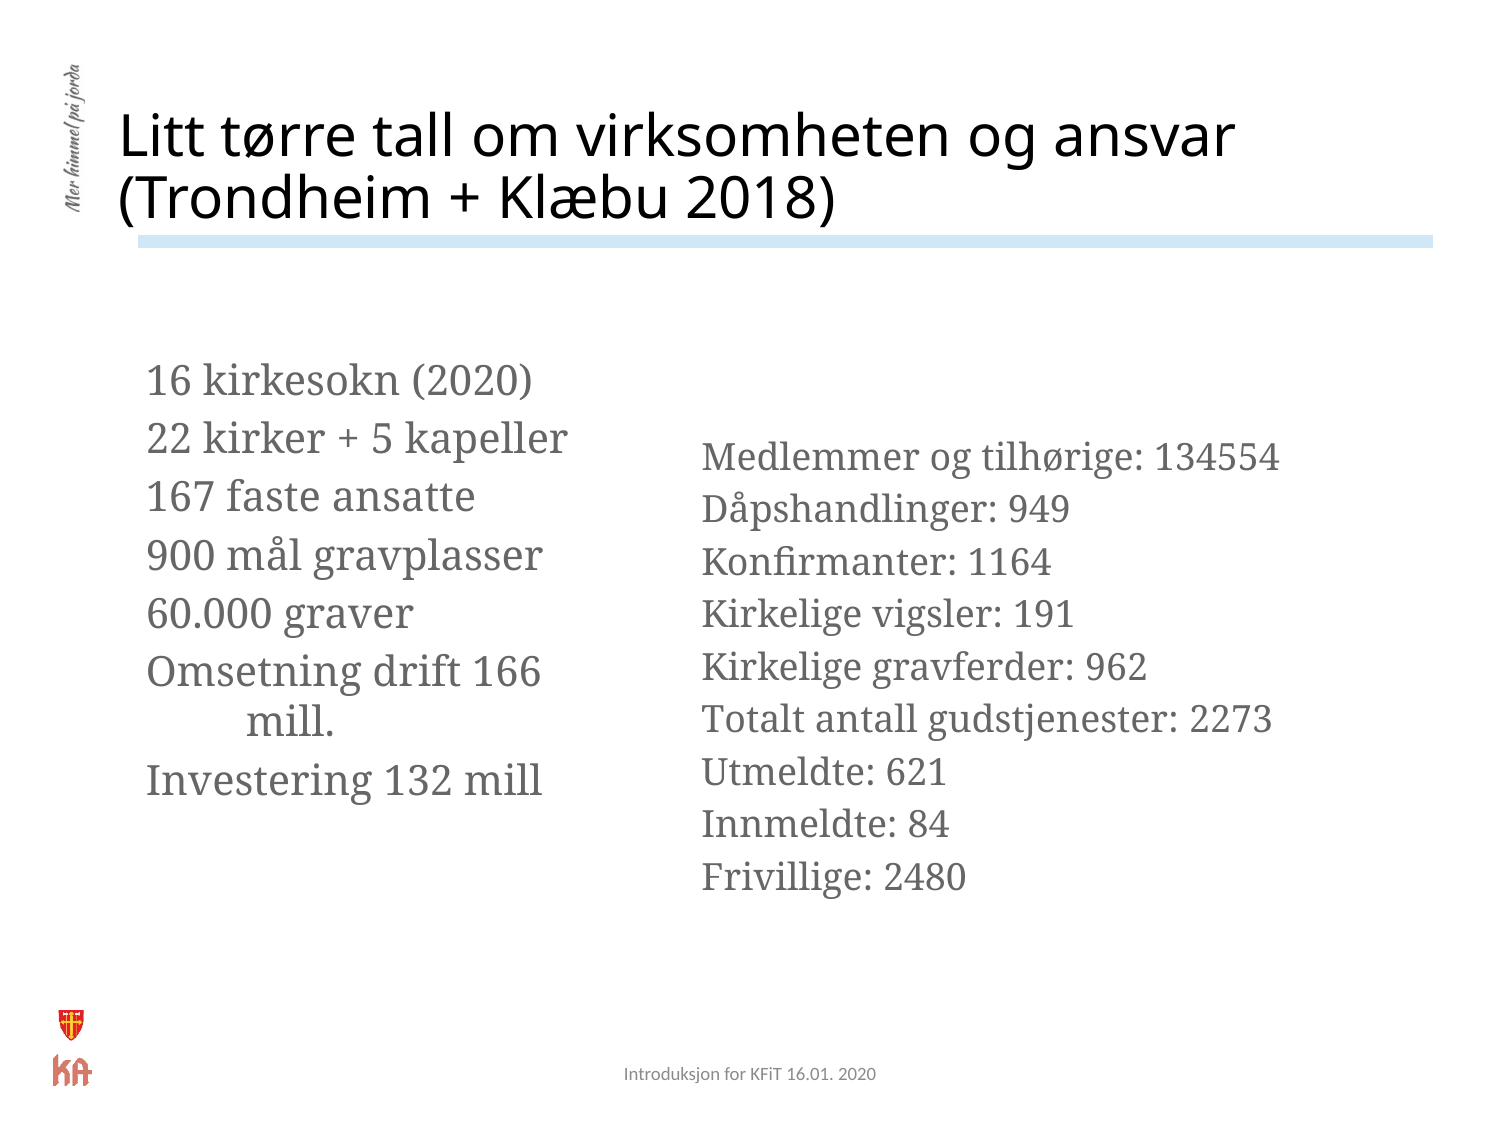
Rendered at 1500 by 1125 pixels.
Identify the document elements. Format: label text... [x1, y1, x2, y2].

title Litt tørre tall om virksomheten og ansvar (Trondheim + Klæbu 2018) [103, 59, 1397, 278]
footer Introduksjon for KFiT 16.01. 2020 [496, 1042, 1004, 1103]
picture [64, 65, 85, 212]
text_box 16 kirkesokn (2020) 22 kirker + 5 kapeller 167 faste ansatte 900 mål gravplasser 60.000 graver Omsetning drift 166 mill. Investering 132 mill [131, 346, 647, 811]
list [103, 299, 1397, 1014]
picture [58, 1010, 84, 1041]
picture [53, 1054, 92, 1086]
text_box Medlemmer og tilhørige: 134554 Dåpshandlinger: 949 Konfirmanter: 1164 Kirkelige vigsler: 191 Kirkelige gravferder: 962 Totalt antall gudstjenester: 2273 Utmeldte: 621 Innmeldte: 84 Frivillige: 2480 [686, 425, 1437, 906]
